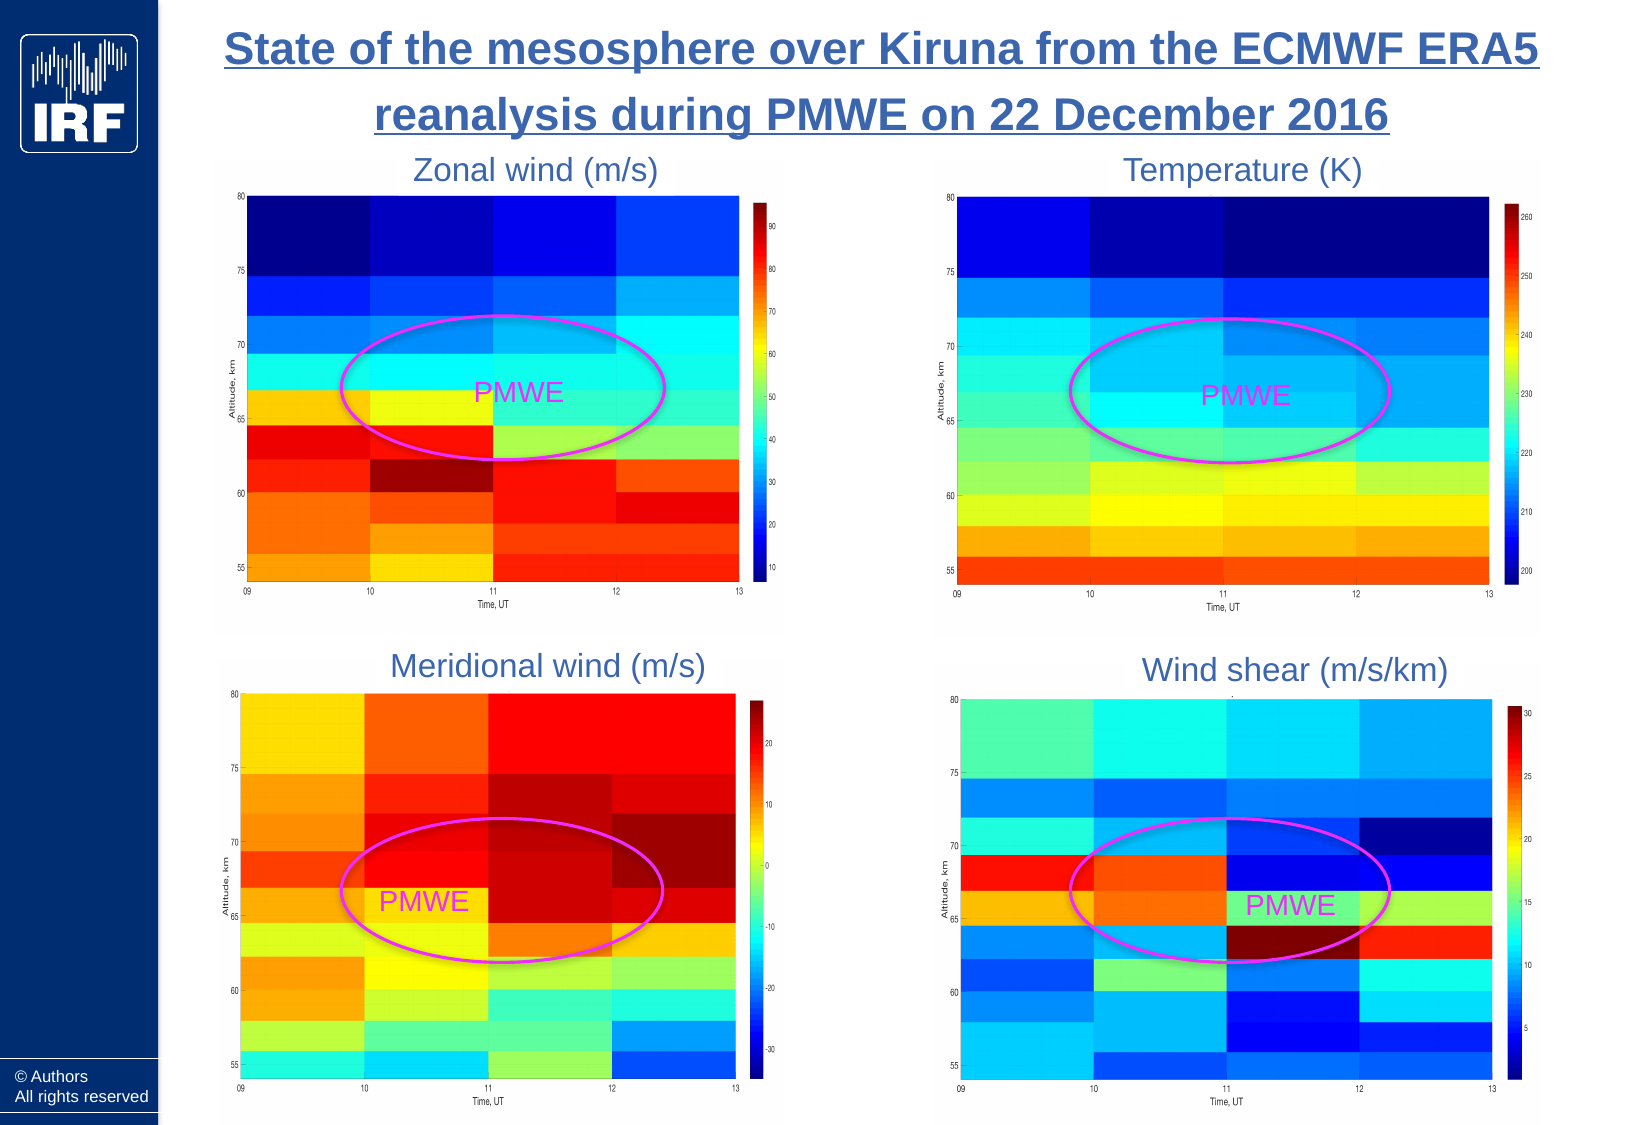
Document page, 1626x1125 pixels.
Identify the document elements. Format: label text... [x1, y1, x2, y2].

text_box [214, 140, 1541, 1125]
list [200, 19, 1624, 141]
picture [20, 34, 138, 153]
text_box © Authors All rights reserved [0, 1058, 174, 1113]
text_box State of the mesosphere over Kiruna from the ECMWF ERA5 reanalysis during PMWE on 22 December 2016 [158, 0, 1606, 86]
